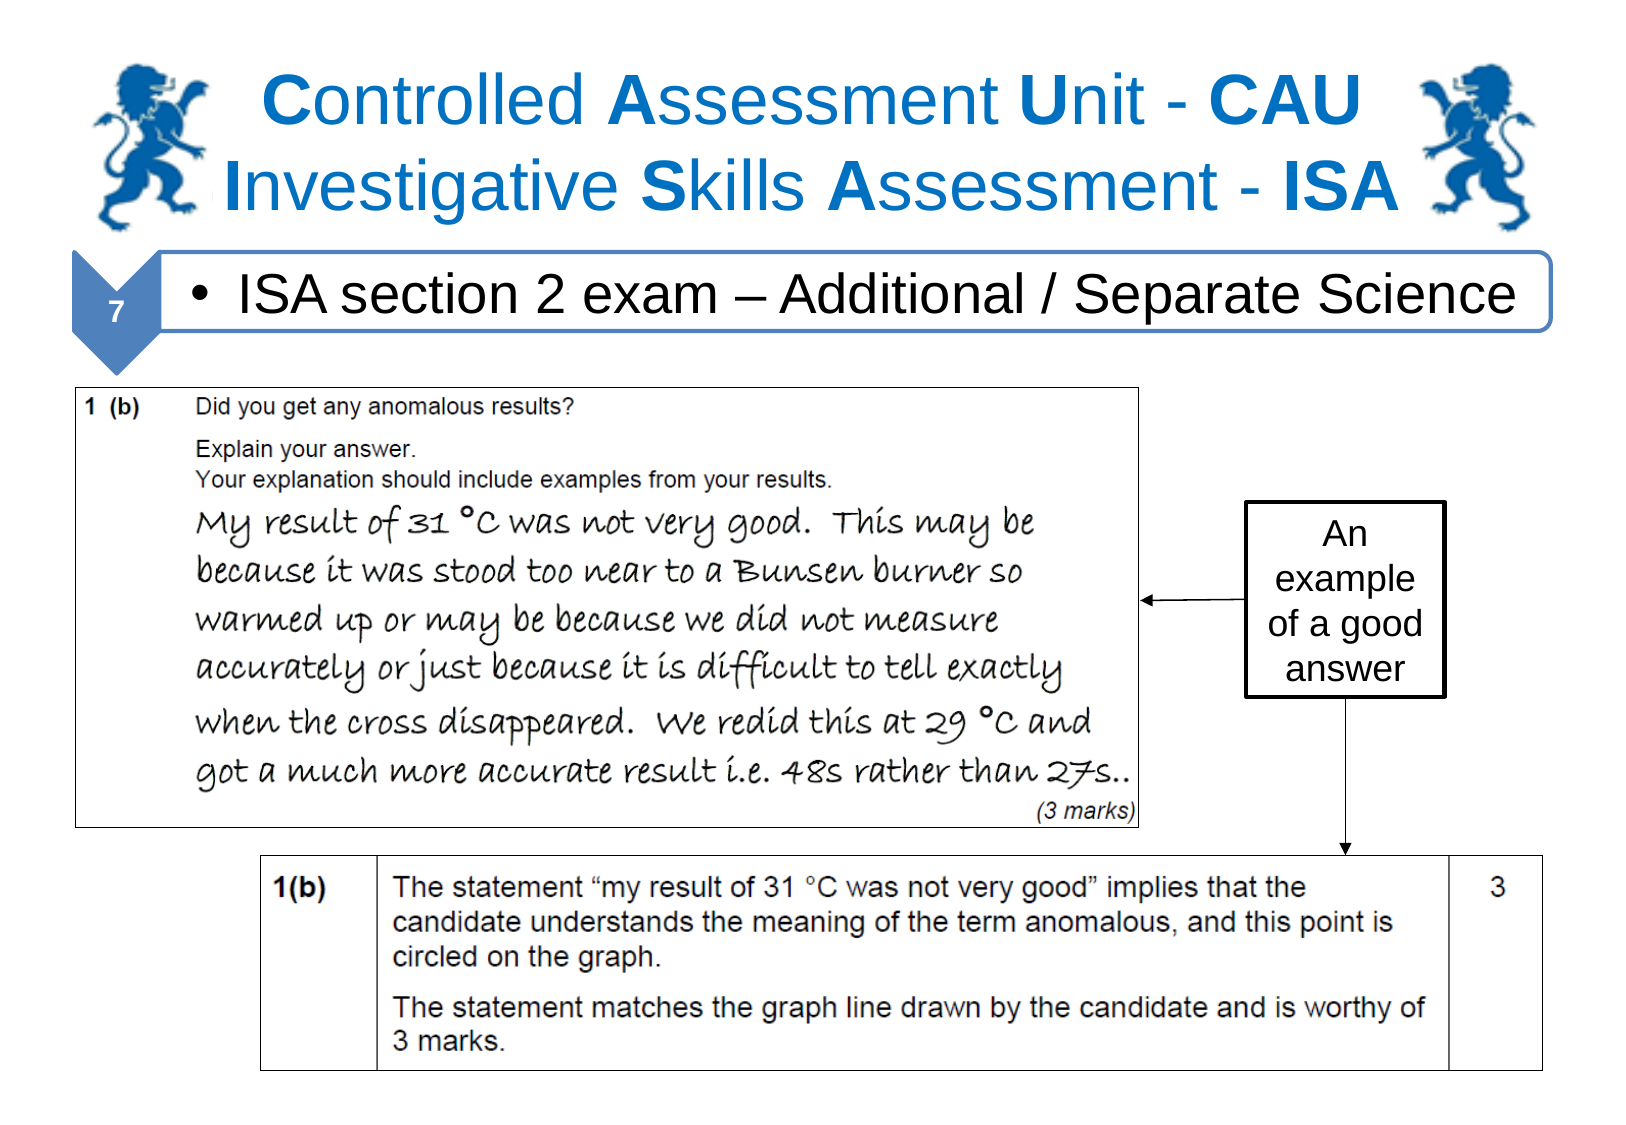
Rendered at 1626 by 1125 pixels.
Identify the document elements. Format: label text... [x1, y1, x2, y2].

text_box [73, 251, 160, 374]
title Controlled Assessment Unit - CAU Investigative Skills Assessment - ISA [81, 45, 1544, 233]
picture [58, 58, 213, 237]
picture [75, 387, 1139, 828]
text_box An example of a good answer [1244, 500, 1447, 699]
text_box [159, 251, 1551, 332]
picture [1416, 58, 1572, 237]
picture [260, 855, 1543, 1071]
